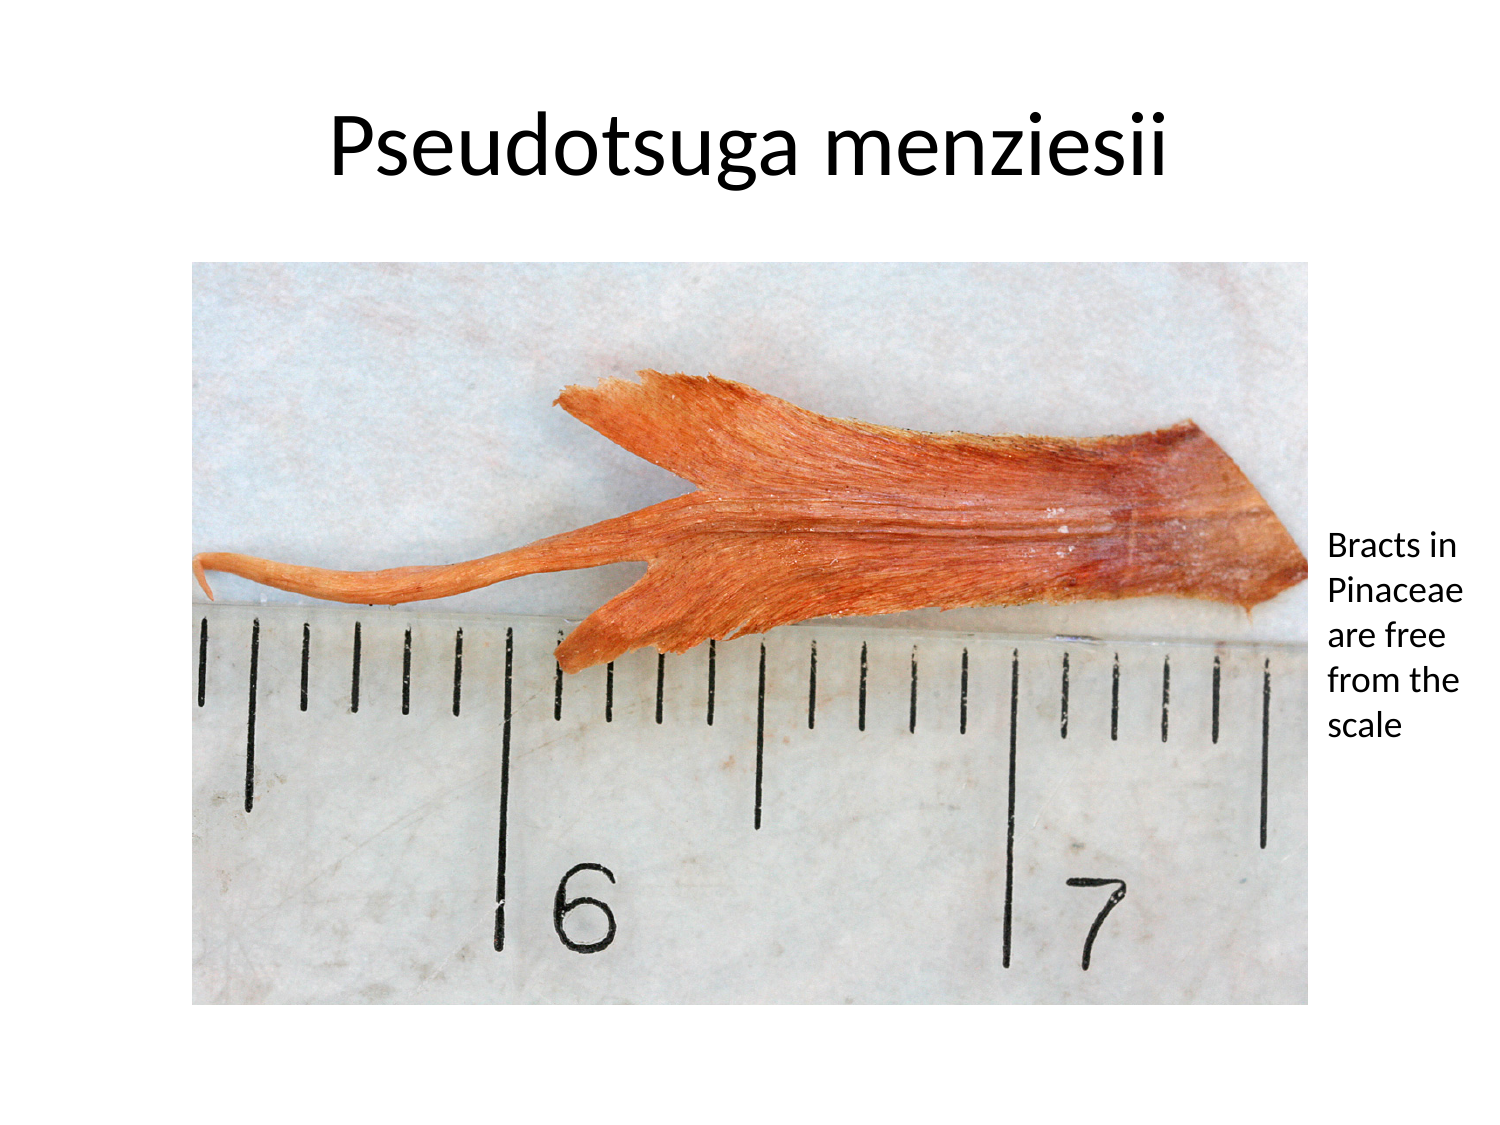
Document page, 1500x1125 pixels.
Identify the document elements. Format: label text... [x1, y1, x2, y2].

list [192, 262, 1308, 1006]
title Pseudotsuga menziesii [75, 45, 1425, 233]
text_box Bracts in Pinaceae are free from the scale [1313, 512, 1500, 753]
